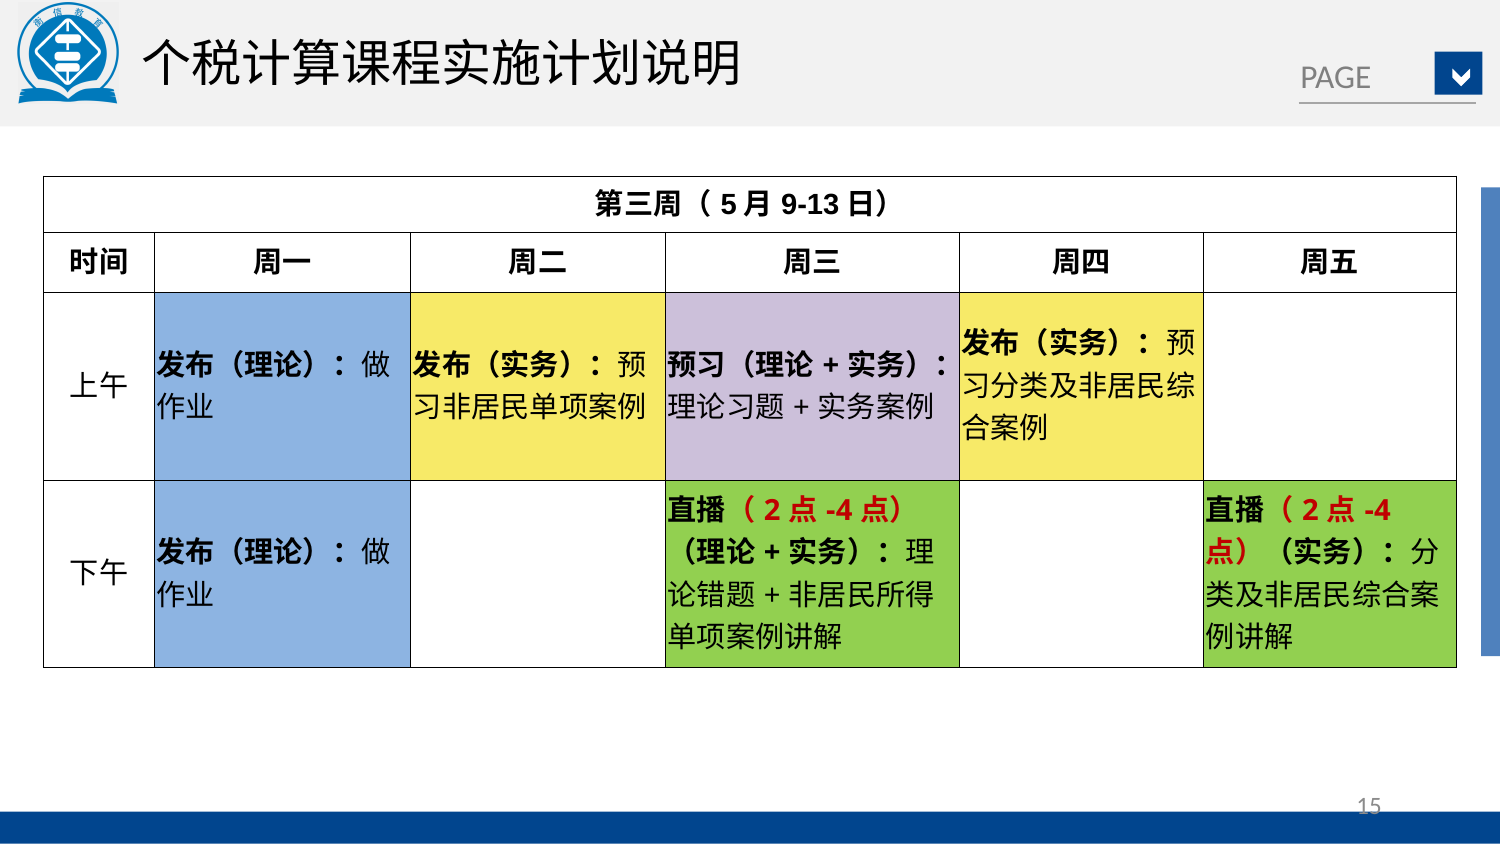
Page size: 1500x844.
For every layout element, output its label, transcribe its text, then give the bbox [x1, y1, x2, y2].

table_cell 直播（2点-4点）（理论+实务）：理论错题+非居民所得单项案例讲解 [666, 481, 959, 667]
table_cell 发布（实务）：预习非居民单项案例 [411, 293, 665, 480]
table_cell 发布（实务）：预习分类及非居民综合案例 [960, 293, 1203, 480]
text_box [1059, 782, 1397, 827]
table_cell 上午 [44, 293, 154, 480]
table_cell 发布（理论）：做作业 [155, 481, 410, 667]
table_cell [1204, 293, 1456, 480]
text_box 个税计算课程实施计划说明 [126, 24, 998, 100]
picture [17, 2, 119, 104]
table_cell [411, 481, 665, 667]
table_cell 时间 [44, 233, 154, 292]
table_cell 预习（理论+实务）：理论习题+实务案例 [666, 293, 959, 480]
table_cell 周三 [666, 233, 959, 292]
table_cell 周二 [411, 233, 665, 292]
table_cell 下午 [44, 481, 154, 667]
table_cell 周一 [155, 233, 410, 292]
table_header 第三周（5月9-13日） [44, 177, 1456, 232]
text_box [1479, 185, 1500, 658]
slide_number [1364, 51, 1437, 97]
table_cell [960, 481, 1203, 667]
table_cell 发布（理论）：做作业 [155, 293, 410, 480]
table_cell 周四 [960, 233, 1203, 292]
table_cell 周五 [1204, 233, 1456, 292]
table_cell 直播（2点-4点）（实务）：分类及非居民综合案例讲解 [1204, 481, 1456, 667]
